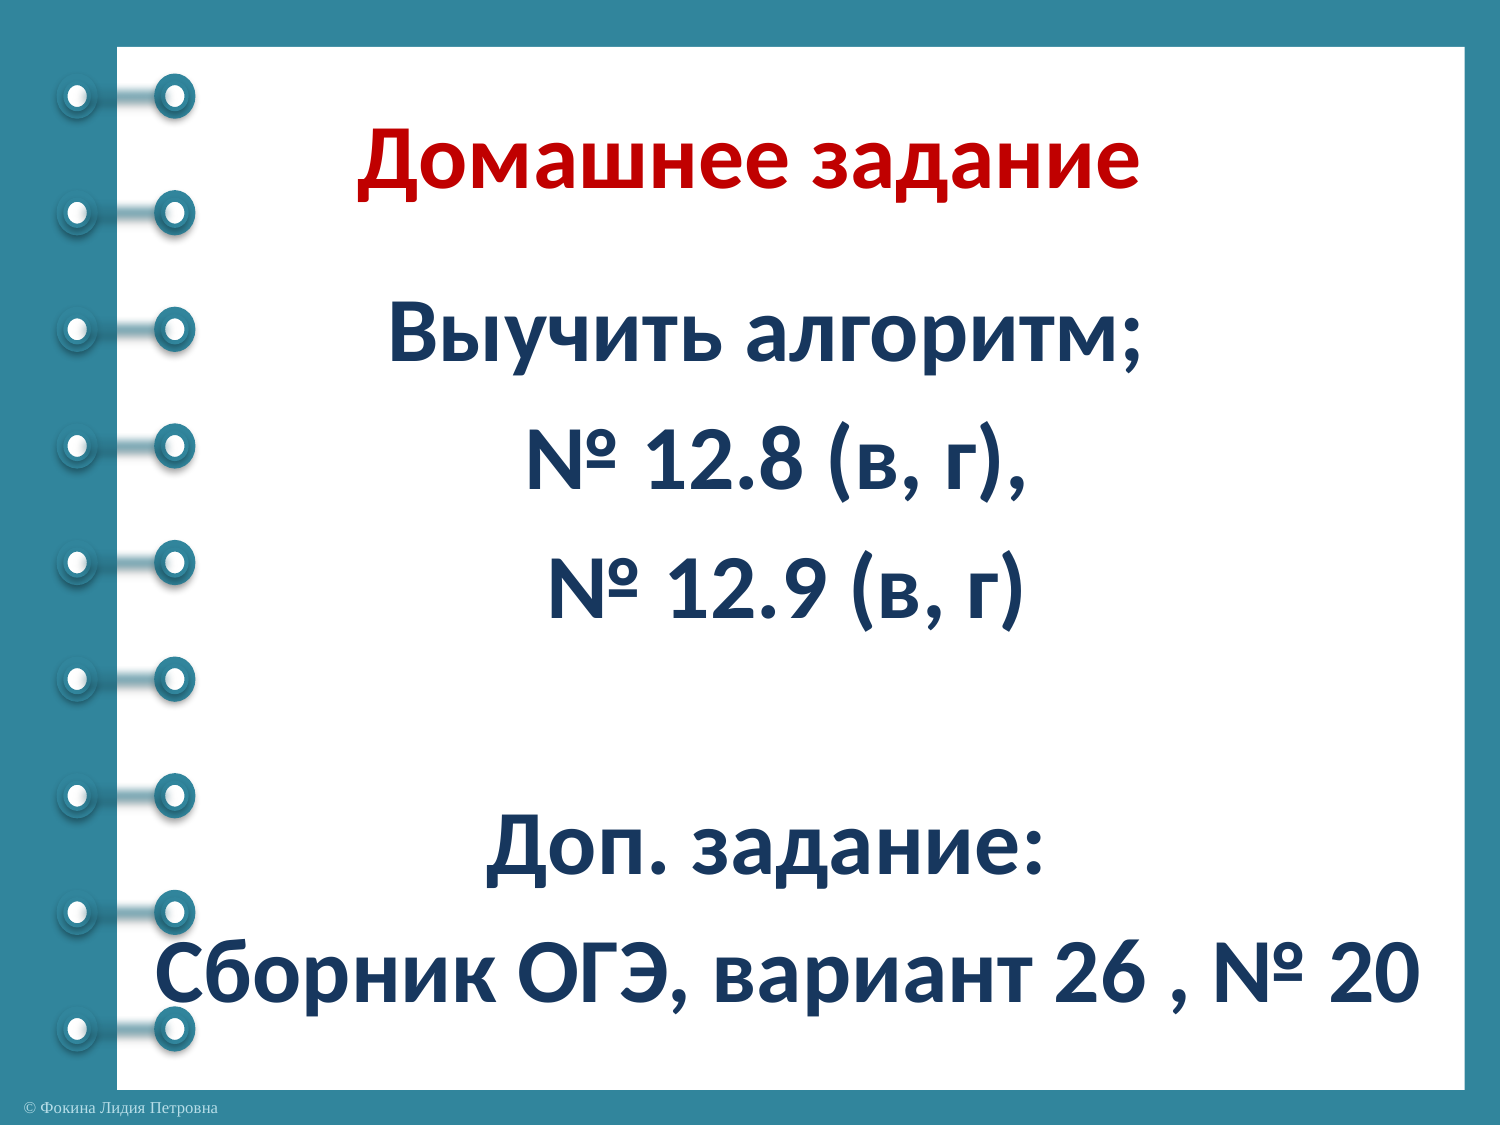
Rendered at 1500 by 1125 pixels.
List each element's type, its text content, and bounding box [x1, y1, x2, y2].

title Домашнее задание [75, 90, 1425, 233]
list Выучить алгоритм; № 12.8 (в, г), № 12.9 (в, г) Доп. задание: Сборник ОГЭ, вариант 26 , № 20 [75, 262, 1459, 1005]
